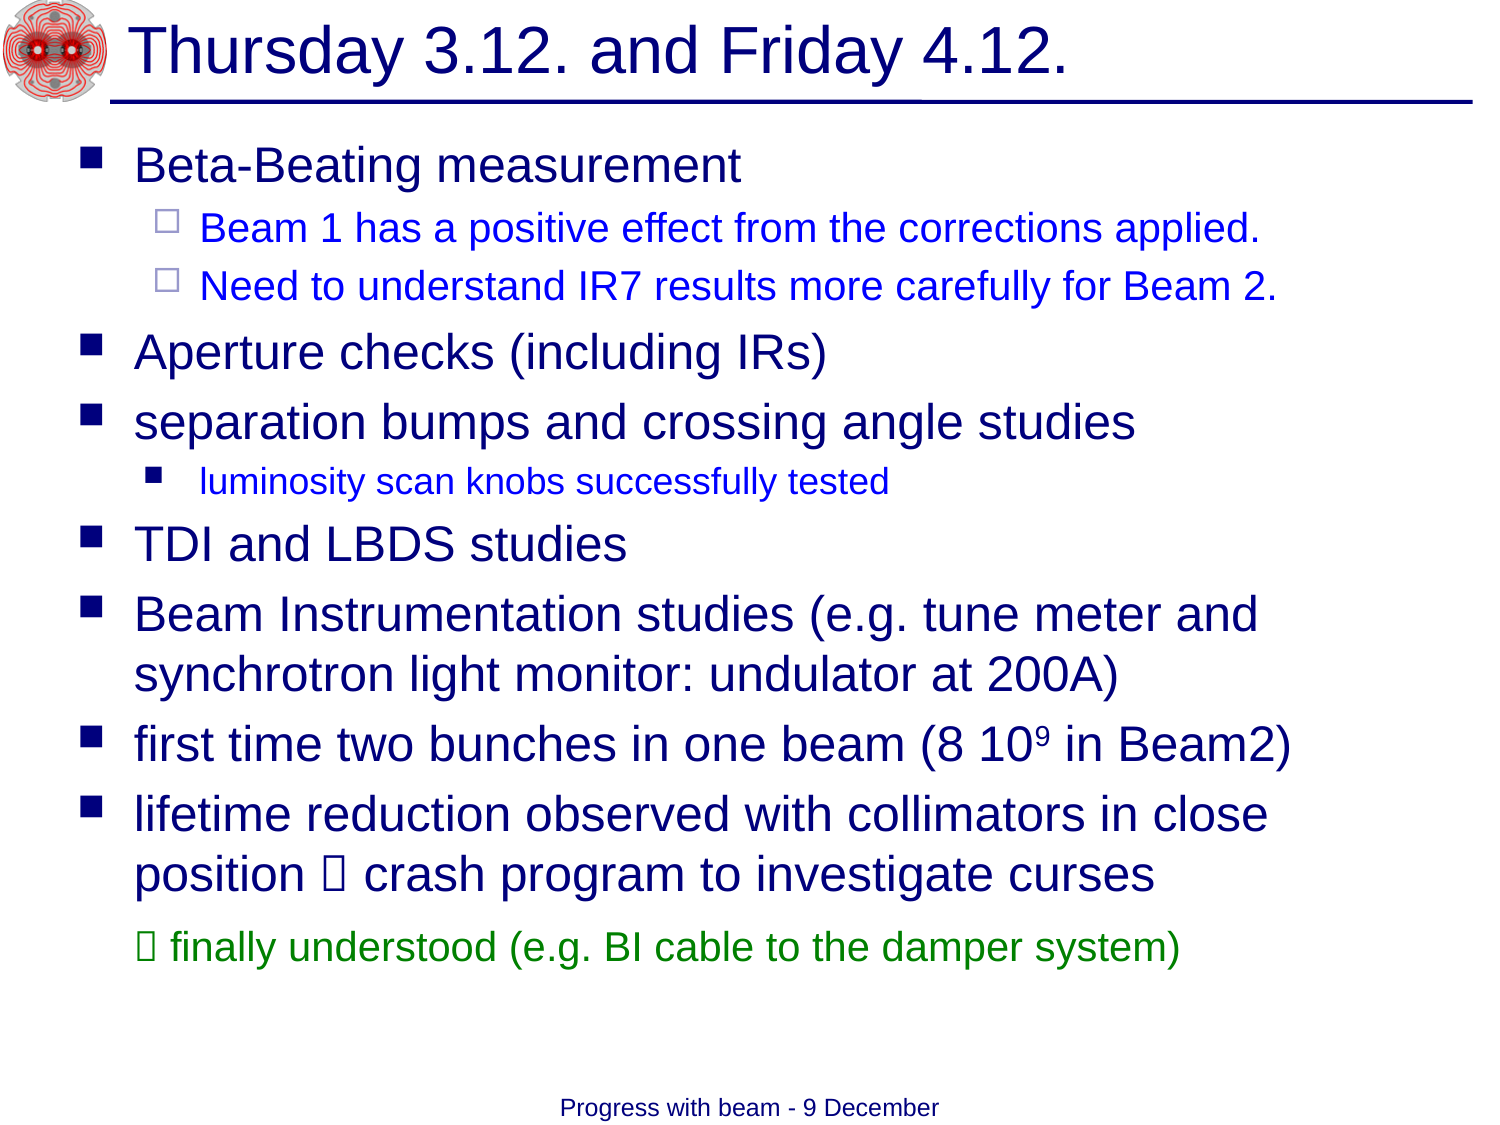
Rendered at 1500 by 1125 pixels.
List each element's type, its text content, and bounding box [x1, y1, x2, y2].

list Beta-Beating measurement Beam 1 has a positive effect from the corrections applied. Need to understand IR7 results more carefully for Beam 2. Aperture checks (including IRs) separation bumps and crossing angle studies luminosity scan knobs successfully tested TDI and LBDS studies Beam Instrumentation studies (e.g. tune meter and synchrotron light monitor: undulator at 200A) first time two bunches in one beam (8 109 in Beam2) lifetime reduction observed with collimators in close position  crash program to investigate curses  finally understood (e.g. BI cable to the damper system) [62, 124, 1413, 964]
title Thursday 3.12. and Friday 4.12. [111, 3, 1463, 91]
picture [0, 0, 108, 103]
footer Progress with beam - 9 December [512, 1087, 988, 1125]
